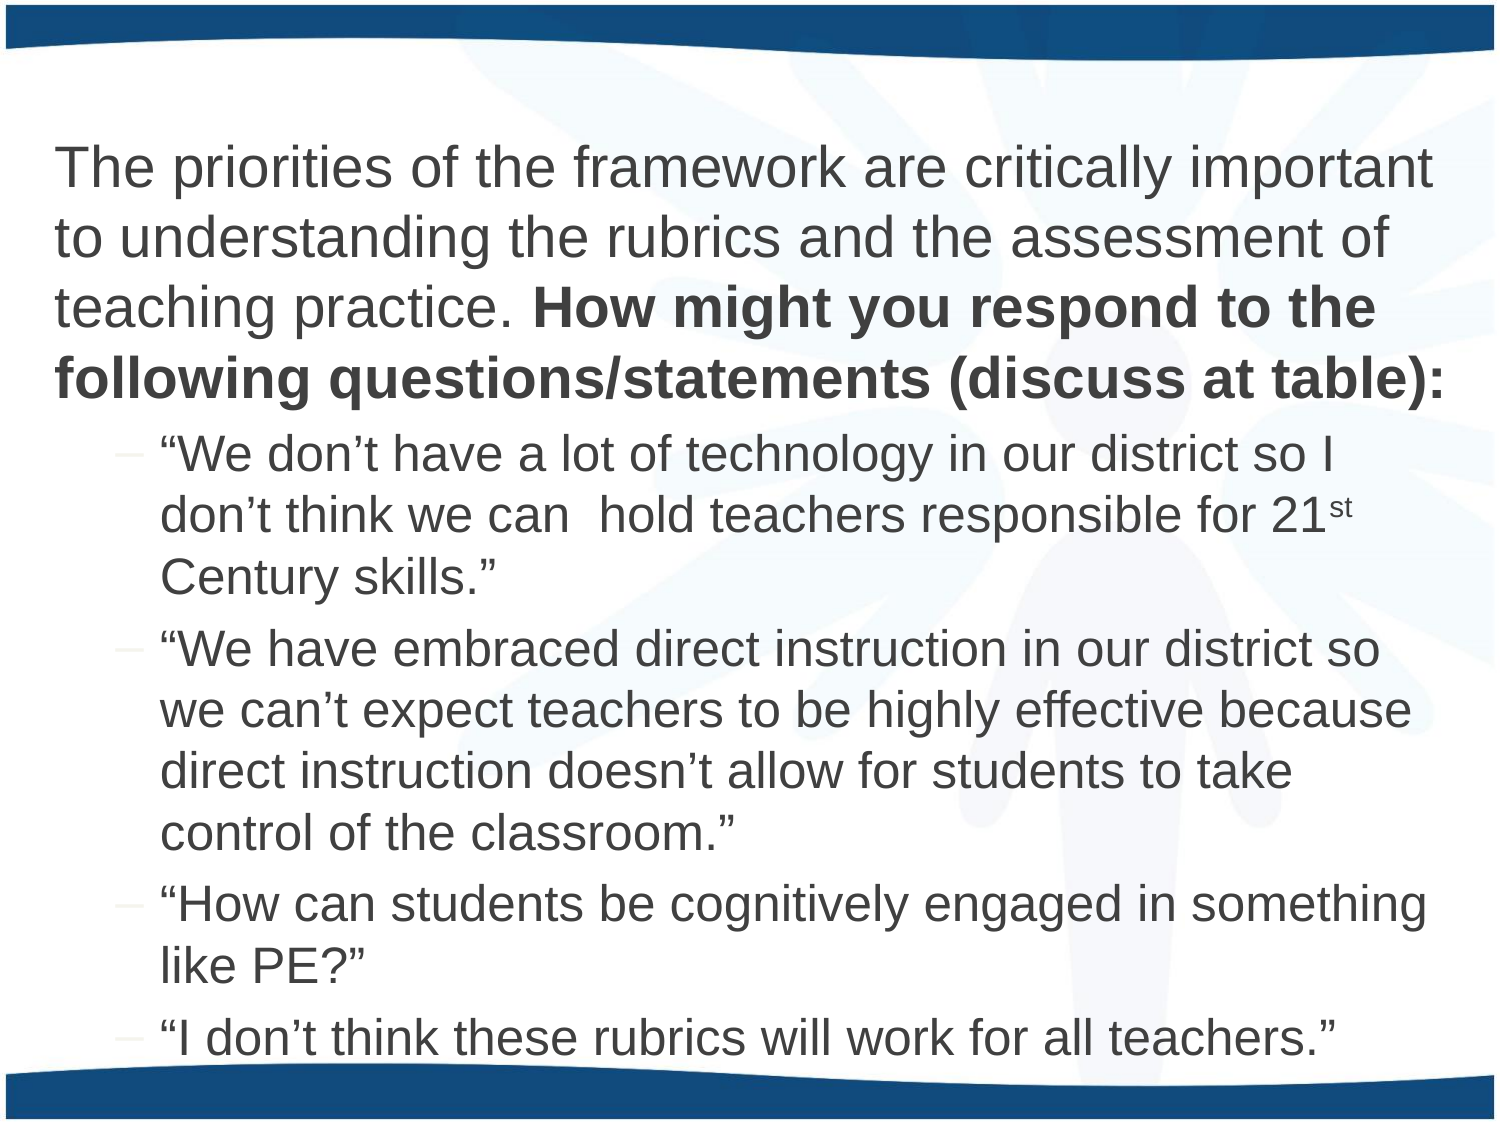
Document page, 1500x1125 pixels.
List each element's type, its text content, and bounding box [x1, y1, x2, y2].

picture [0, 0, 1500, 1125]
list The priorities of the framework are critically important to understanding the rubrics and the assessment of teaching practice. How might you respond to the following questions/statements (discuss at table): “We don’t have a lot of technology in our district so I don’t think we can hold teachers responsible for 21st Century skills.” “We have embraced direct instruction in our district so we can’t expect teachers to be highly effective because direct instruction doesn’t allow for students to take control of the classroom.” “How can students be cognitively engaged in something like PE?” “I don’t think these rubrics will work for all teachers.” [29, 120, 1467, 1093]
